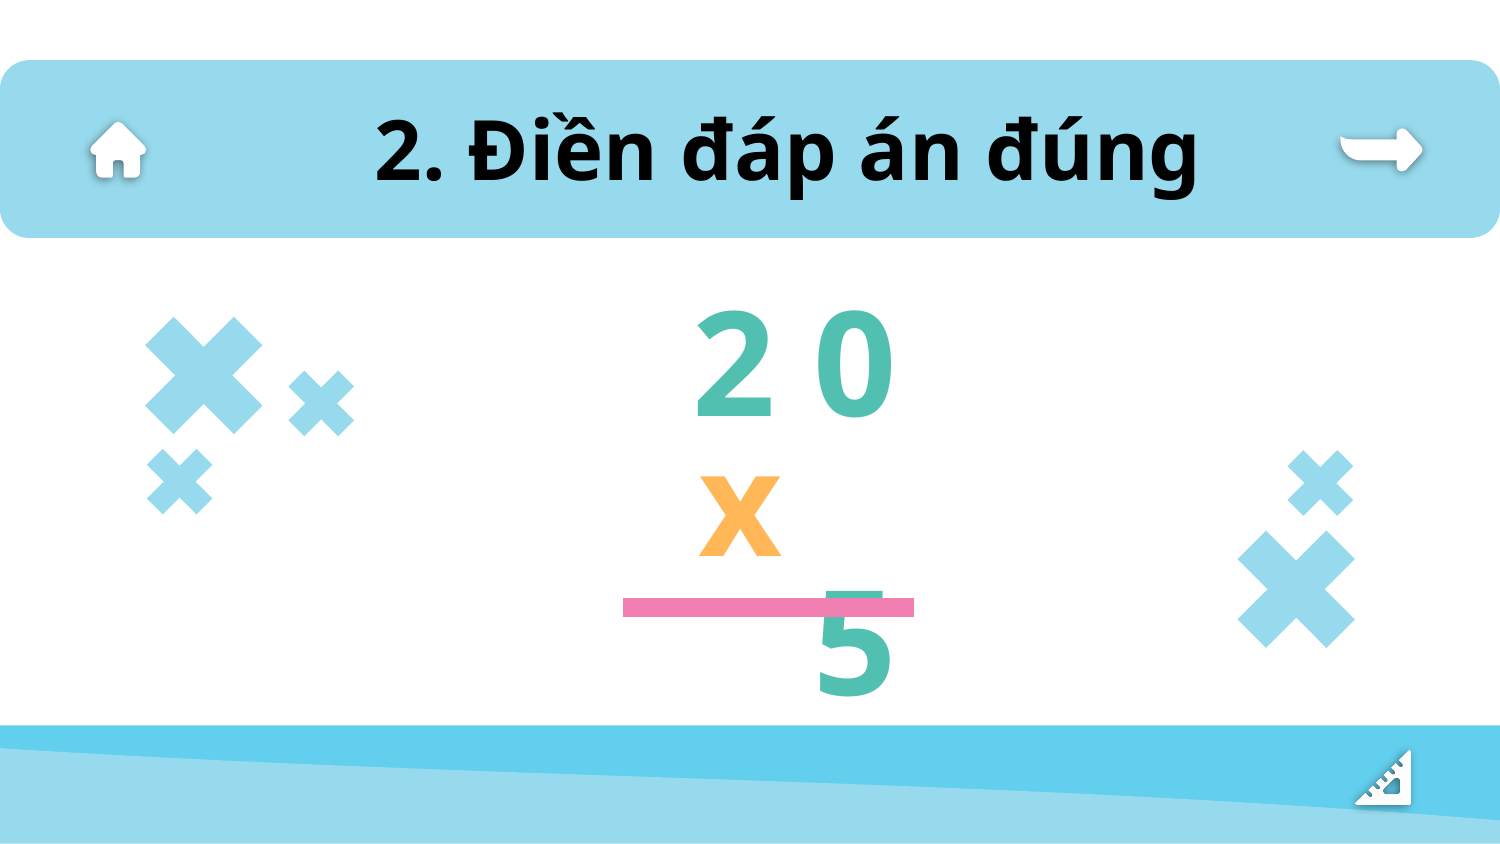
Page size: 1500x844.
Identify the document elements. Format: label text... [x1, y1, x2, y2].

title 2 0 x 5 [588, 289, 912, 601]
text_box [294, 370, 354, 437]
text_box [90, 121, 147, 178]
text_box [1210, 434, 1382, 675]
text_box [1340, 128, 1423, 172]
title 2. Điền đáp án đúng [118, 100, 1384, 195]
picture [1355, 750, 1411, 806]
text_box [117, 289, 290, 530]
